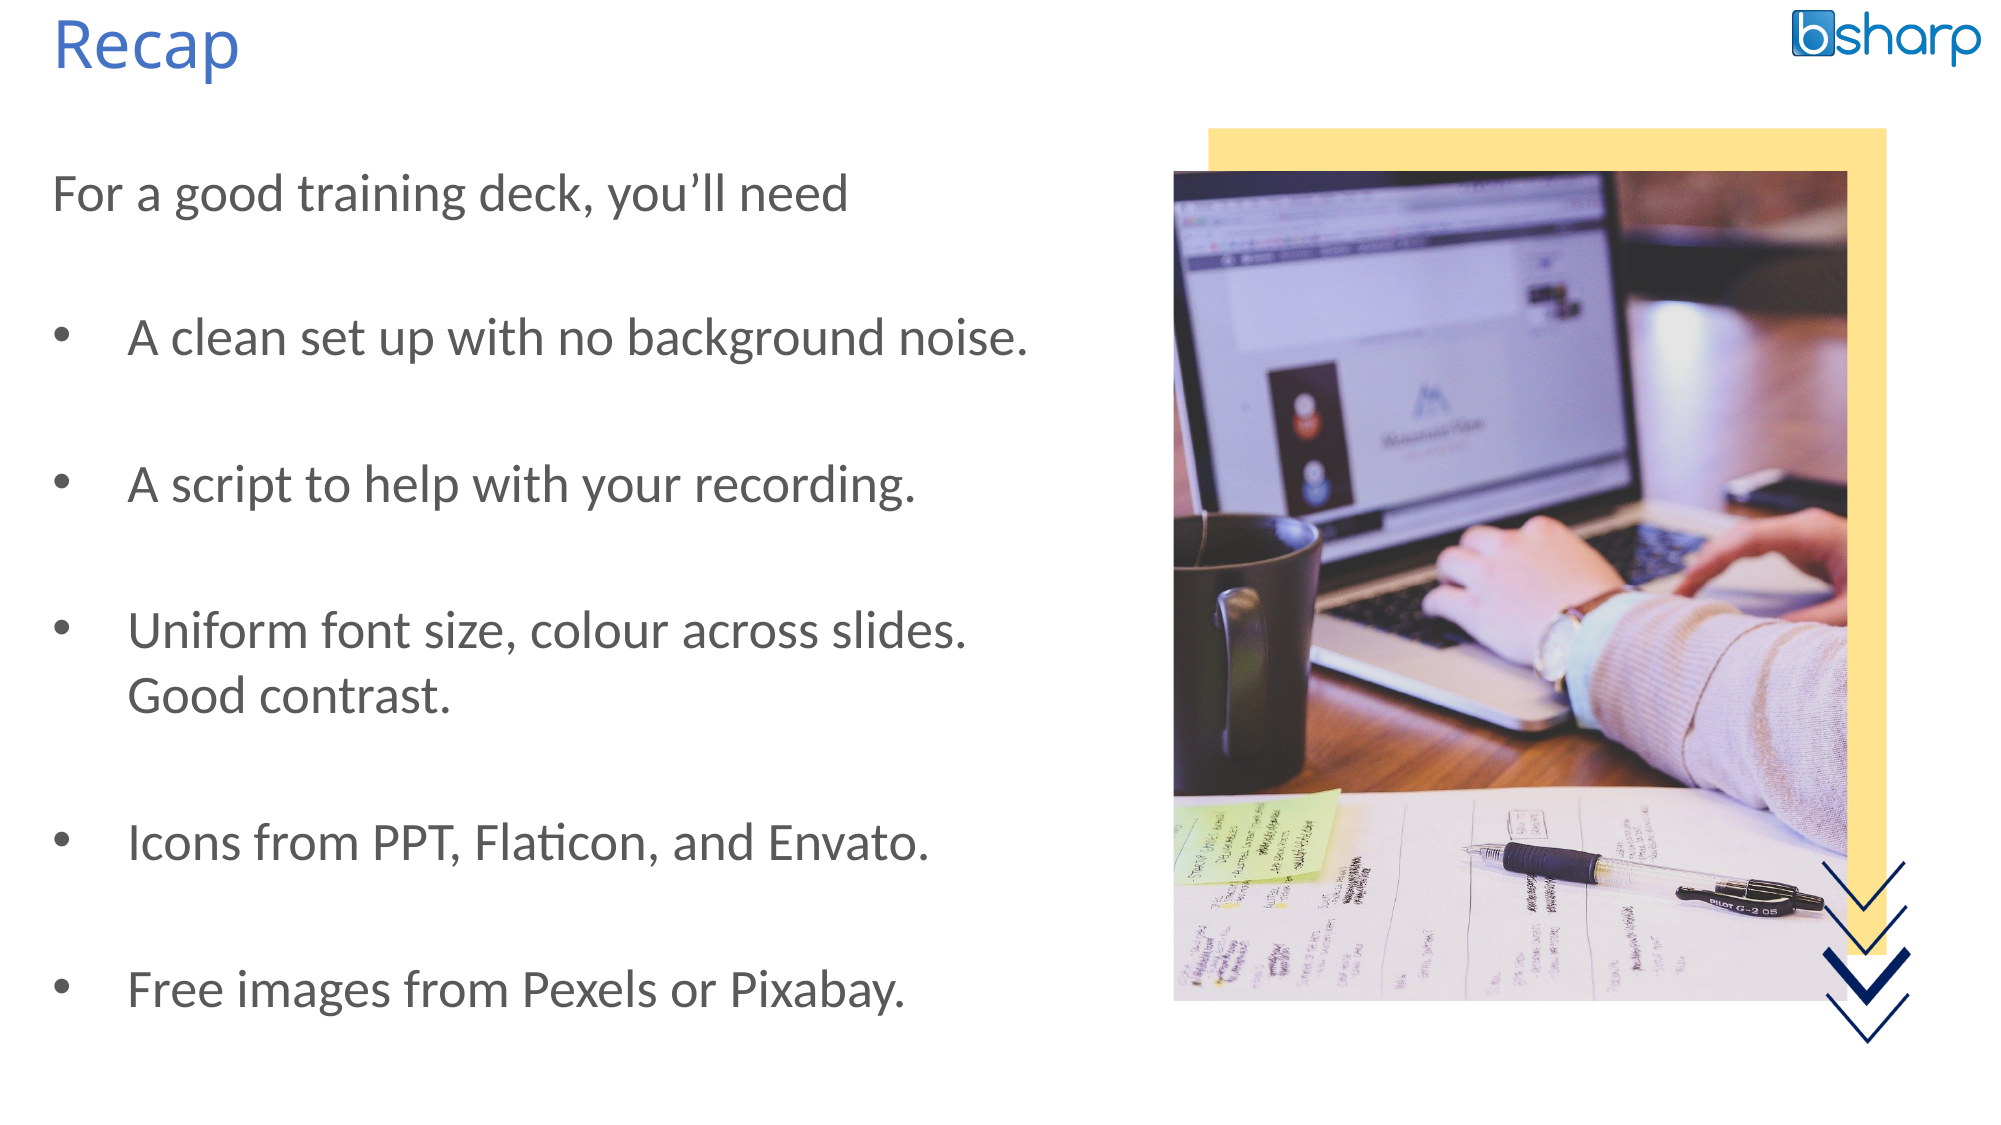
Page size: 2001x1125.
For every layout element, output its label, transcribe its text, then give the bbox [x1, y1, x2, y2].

picture [1768, 0, 2000, 70]
text_box For a good training deck, you’ll need [37, 149, 1265, 230]
text_box Recap [37, 3, 1361, 108]
picture [1173, 171, 1943, 1107]
text_box Uniform font size, colour across slides. Good contrast. [37, 587, 1089, 732]
text_box A clean set up with no background noise. [37, 294, 1173, 374]
text_box Free images from Pexels or Pixabay. [37, 945, 1275, 1026]
text_box Icons from PPT, Flaticon, and Envato. [37, 799, 1173, 879]
text_box A script to help with your recording. [37, 440, 1173, 521]
text_box [1207, 127, 1888, 800]
